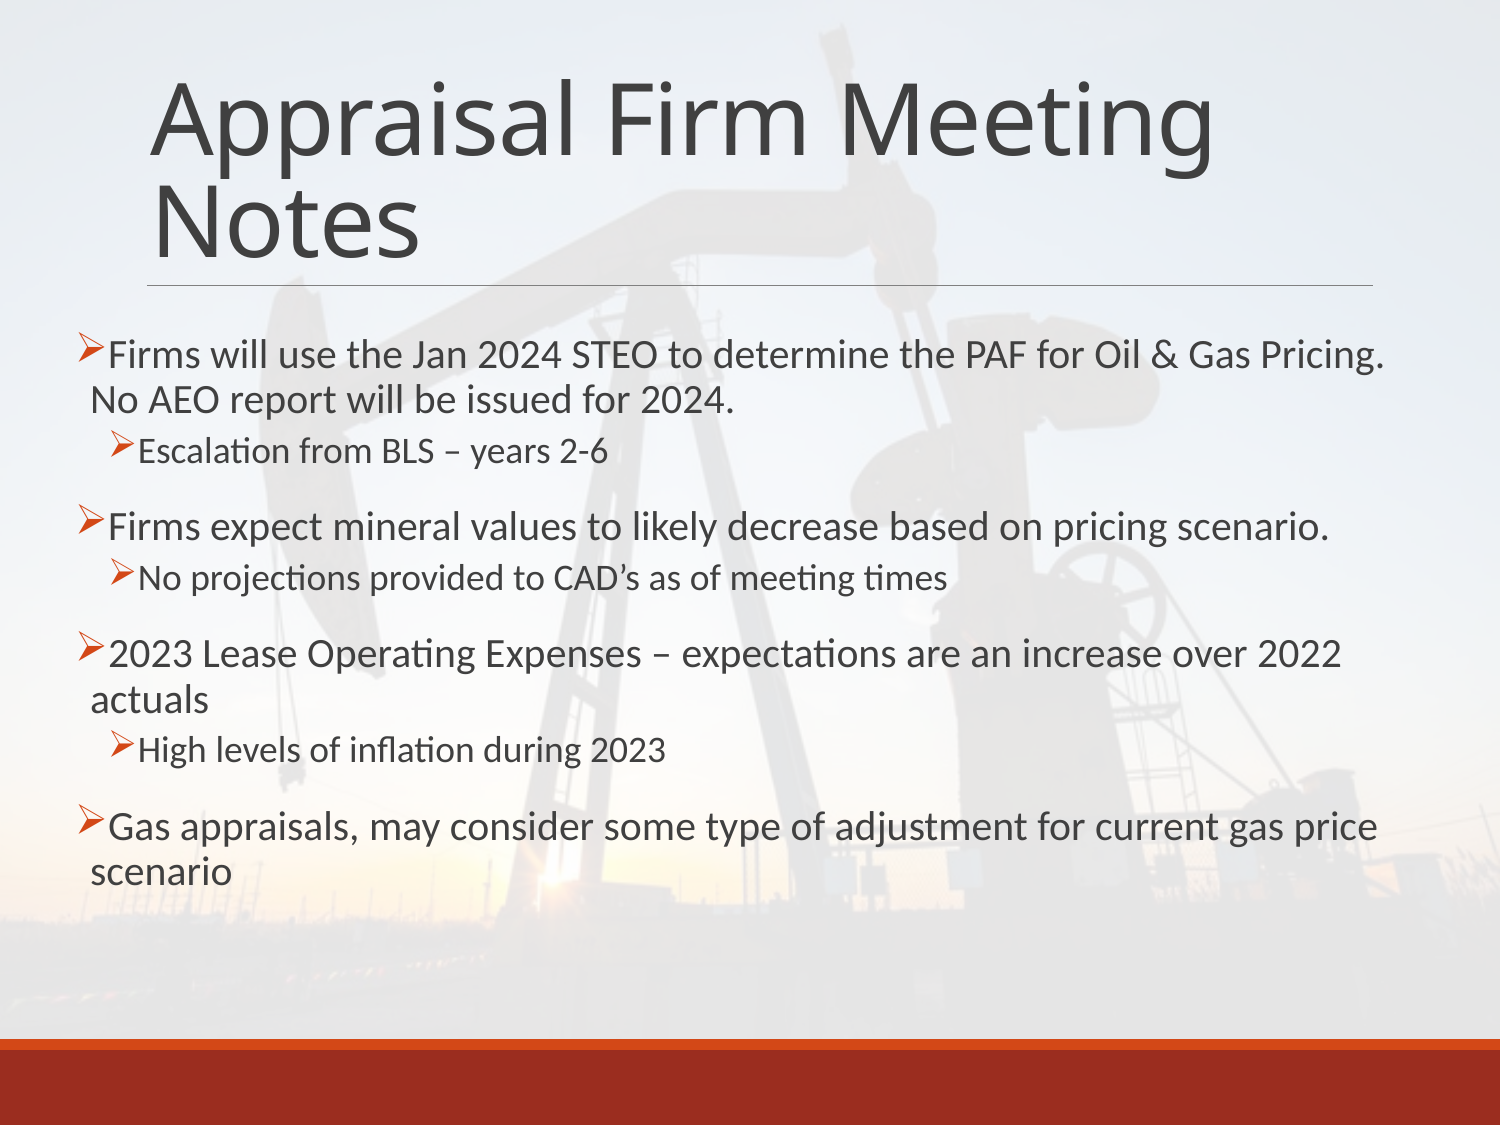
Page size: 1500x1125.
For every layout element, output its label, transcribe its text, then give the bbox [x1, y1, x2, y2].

title Appraisal Firm Meeting Notes [135, 47, 1373, 285]
list Firms will use the Jan 2024 STEO to determine the PAF for Oil & Gas Pricing. No AEO report will be issued for 2024. Escalation from BLS – years 2-6 Firms expect mineral values to likely decrease based on pricing scenario. No projections provided to CAD’s as of meeting times 2023 Lease Operating Expenses – expectations are an increase over 2022 actuals High levels of inflation during 2023 Gas appraisals, may consider some type of adjustment for current gas price scenario [75, 324, 1450, 1000]
